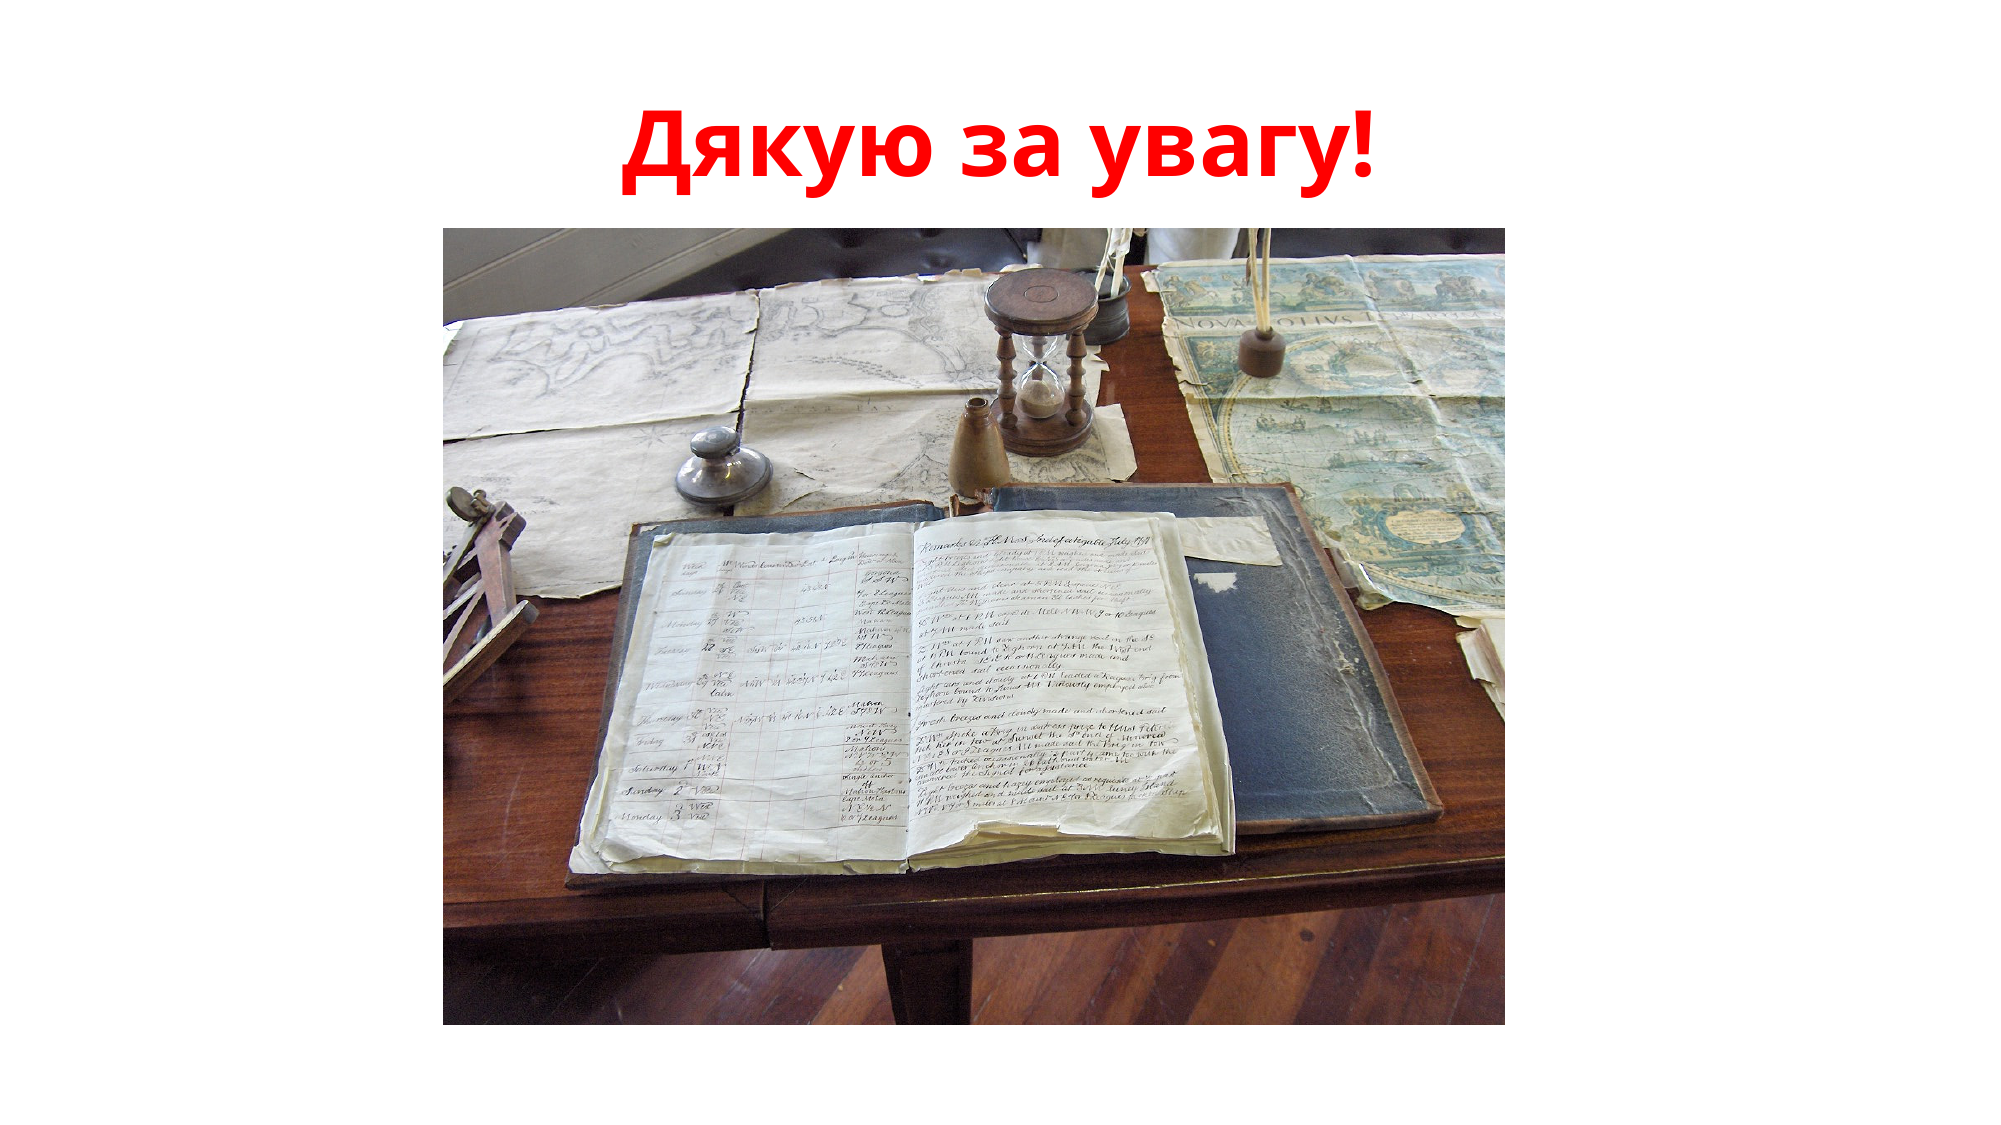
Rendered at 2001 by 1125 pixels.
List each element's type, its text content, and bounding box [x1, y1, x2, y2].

title Дякую за увагу! [137, 59, 1863, 234]
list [443, 228, 1504, 1025]
